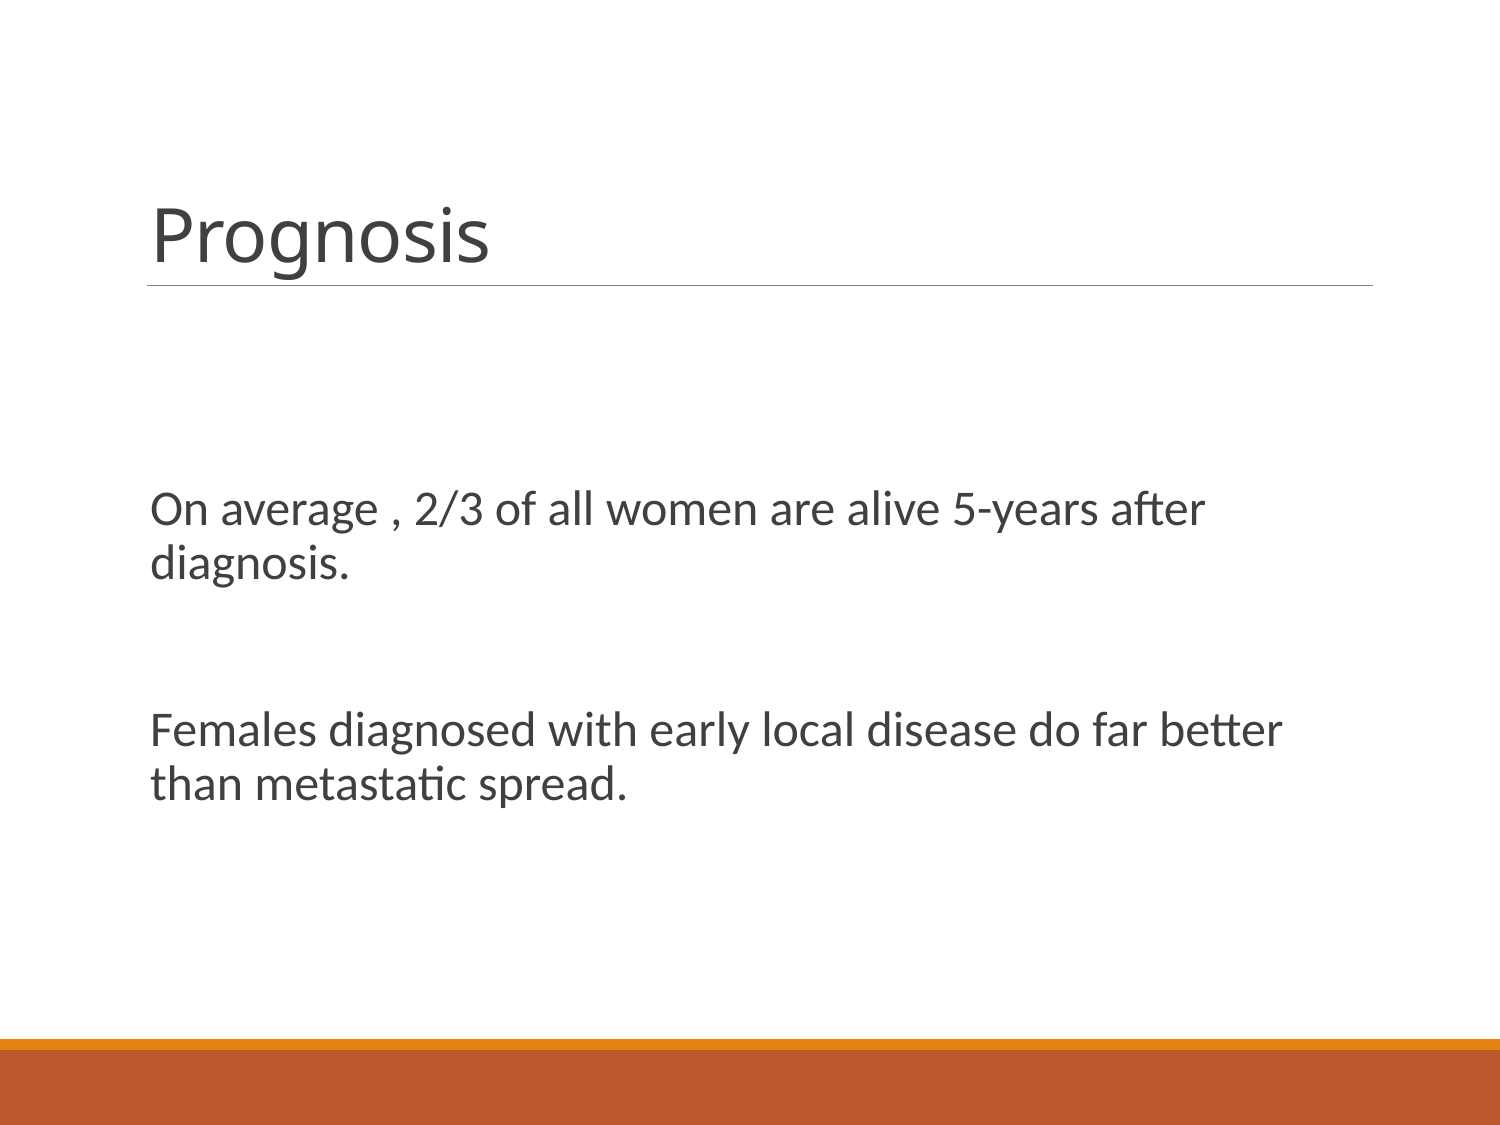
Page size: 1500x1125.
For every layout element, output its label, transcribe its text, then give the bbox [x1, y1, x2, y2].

list On average , 2/3 of all women are alive 5-years after diagnosis. Females diagnosed with early local disease do far better than metastatic spread. [135, 302, 1373, 963]
title Prognosis [135, 47, 1373, 285]
